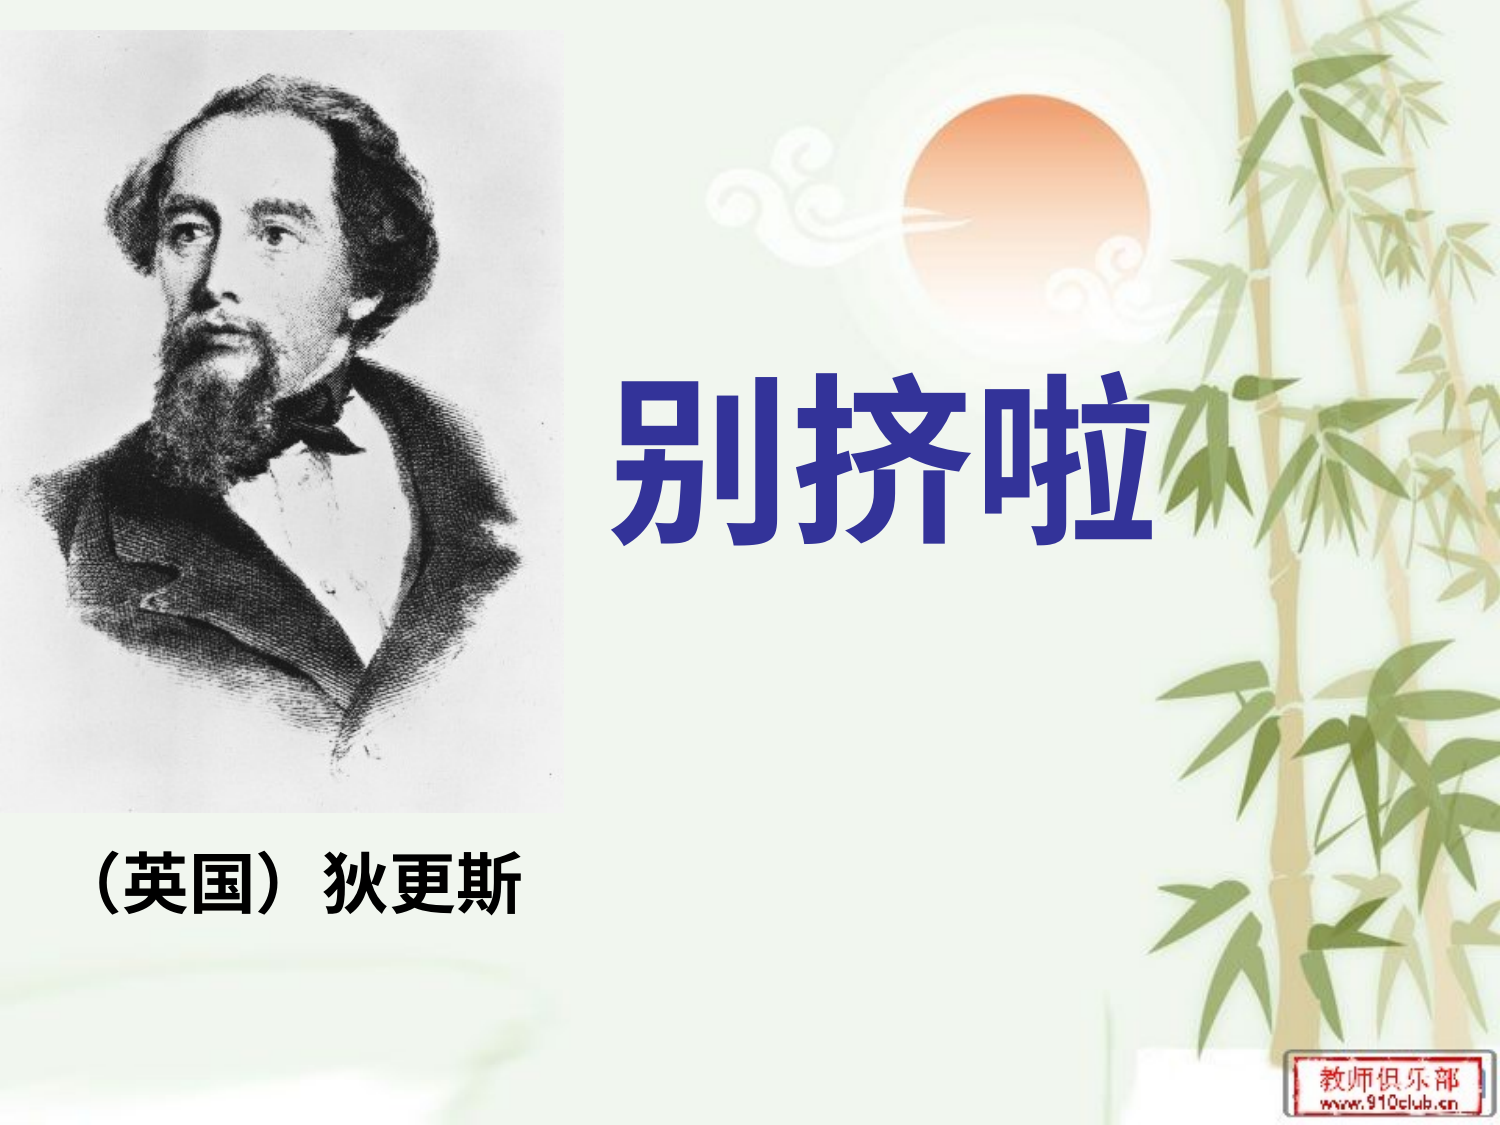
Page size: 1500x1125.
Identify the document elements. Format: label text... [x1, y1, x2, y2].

picture [0, 0, 1500, 1125]
title 别挤啦 [568, 326, 1217, 587]
text_box （英国）狄更斯 [41, 834, 573, 929]
